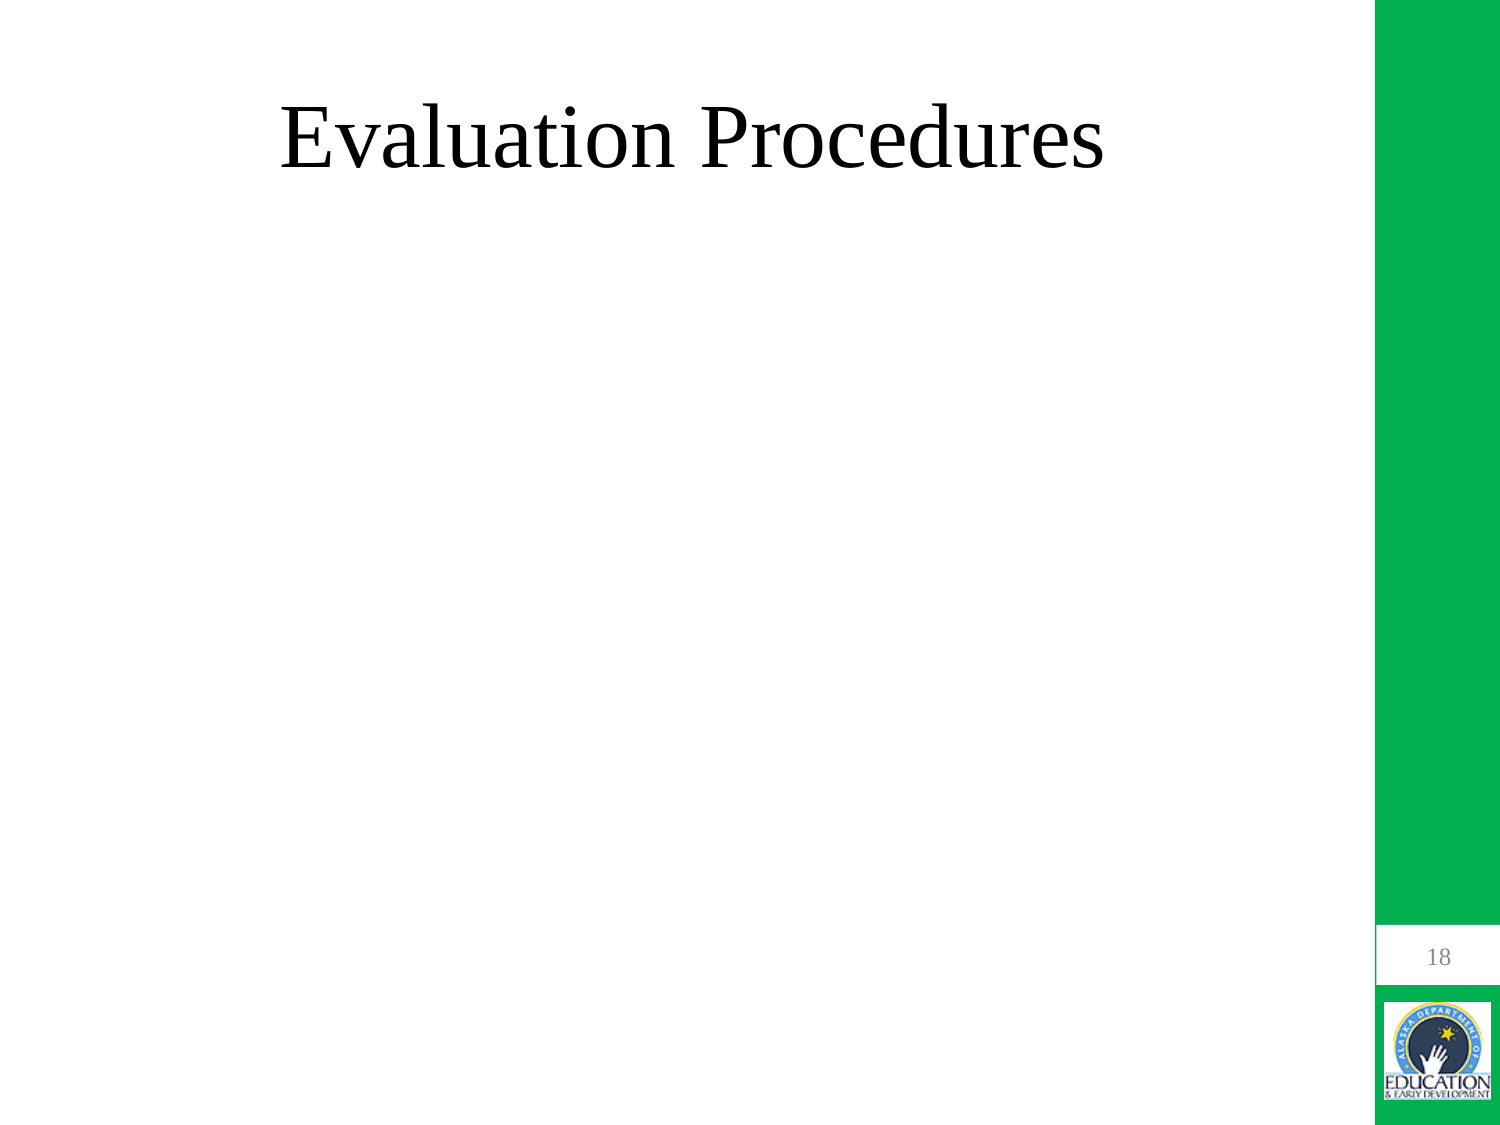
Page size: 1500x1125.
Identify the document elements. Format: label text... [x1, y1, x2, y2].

title Evaluation Procedures [50, 37, 1361, 225]
slide_number 18 [1376, 924, 1500, 985]
picture [1384, 1002, 1491, 1100]
